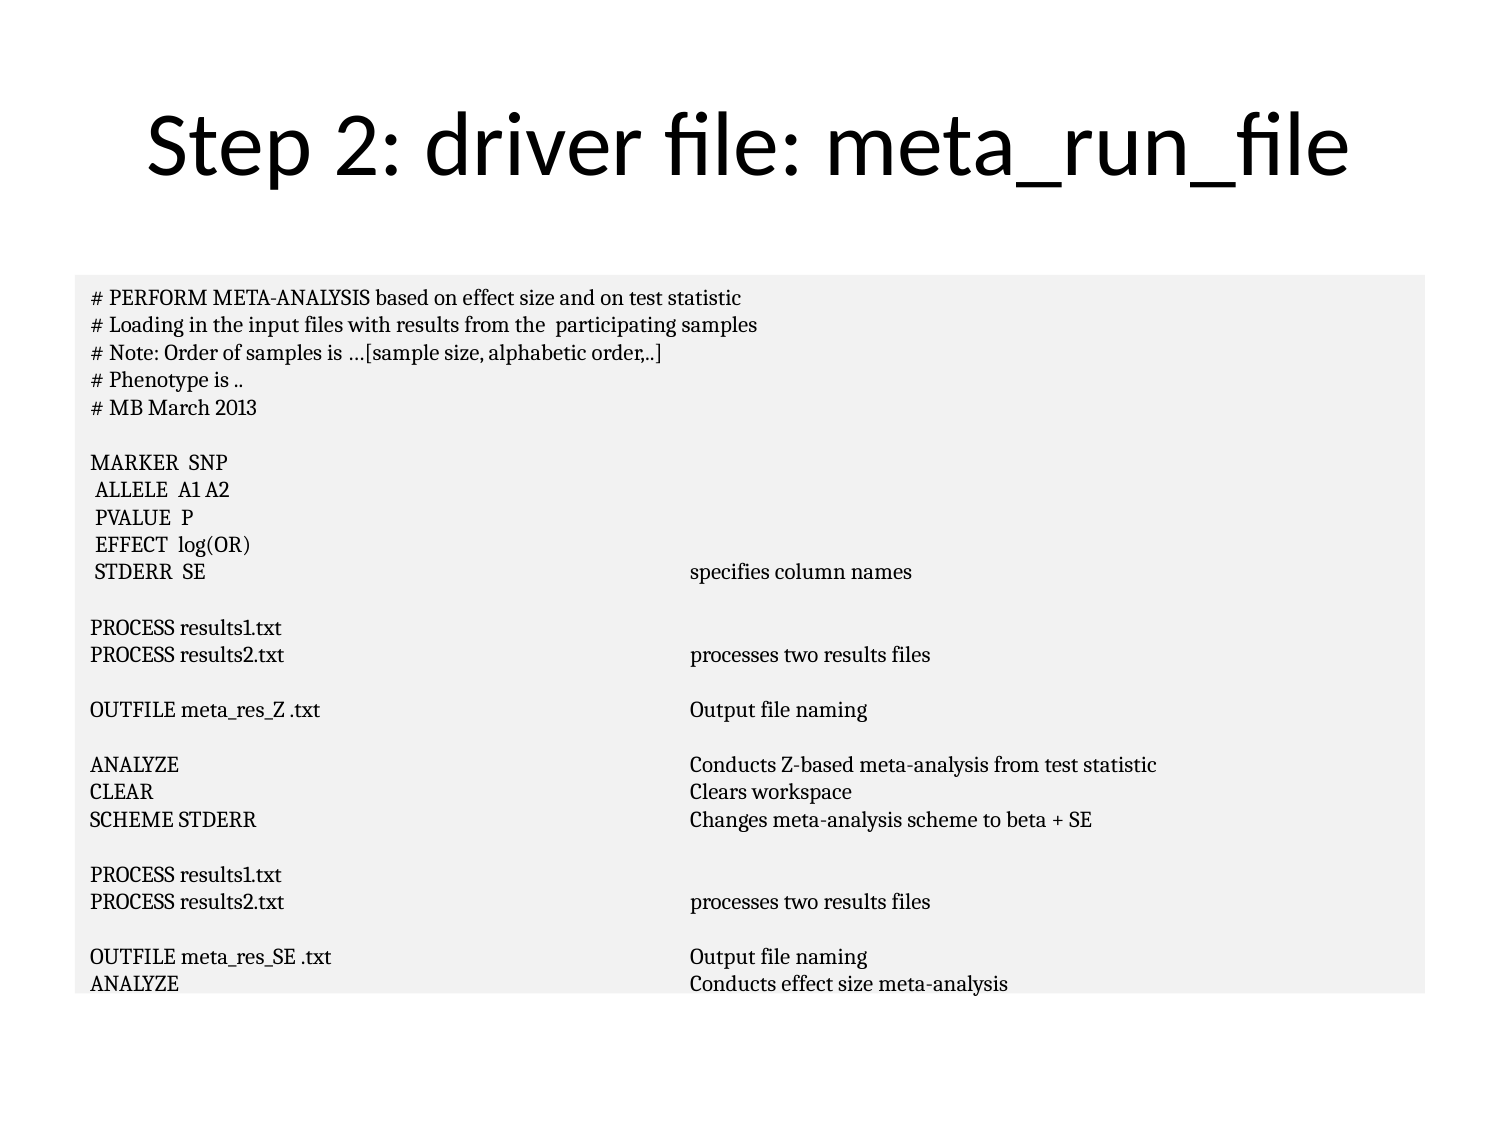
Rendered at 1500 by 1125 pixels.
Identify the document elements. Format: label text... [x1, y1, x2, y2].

text_box # PERFORM META-ANALYSIS based on effect size and on test statistic # Loading in the input files with results from the participating samples # Note: Order of samples is …[sample size, alphabetic order,..] # Phenotype is .. # MB March 2013 MARKER SNP ALLELE A1 A2 PVALUE P EFFECT log(OR) STDERR SE specifies column names PROCESS results1.txt PROCESS results2.txt processes two results files OUTFILE meta_res_Z .txt Output file naming ANALYZE Conducts Z-based meta-analysis from test statistic CLEAR Clears workspace SCHEME STDERR Changes meta-analysis scheme to beta + SE PROCESS results1.txt PROCESS results2.txt processes two results files OUTFILE meta_res_SE .txt Output file naming ANALYZE Conducts effect size meta-analysis [74, 274, 1425, 994]
title Step 2: driver file: meta_run_file [75, 45, 1425, 233]
